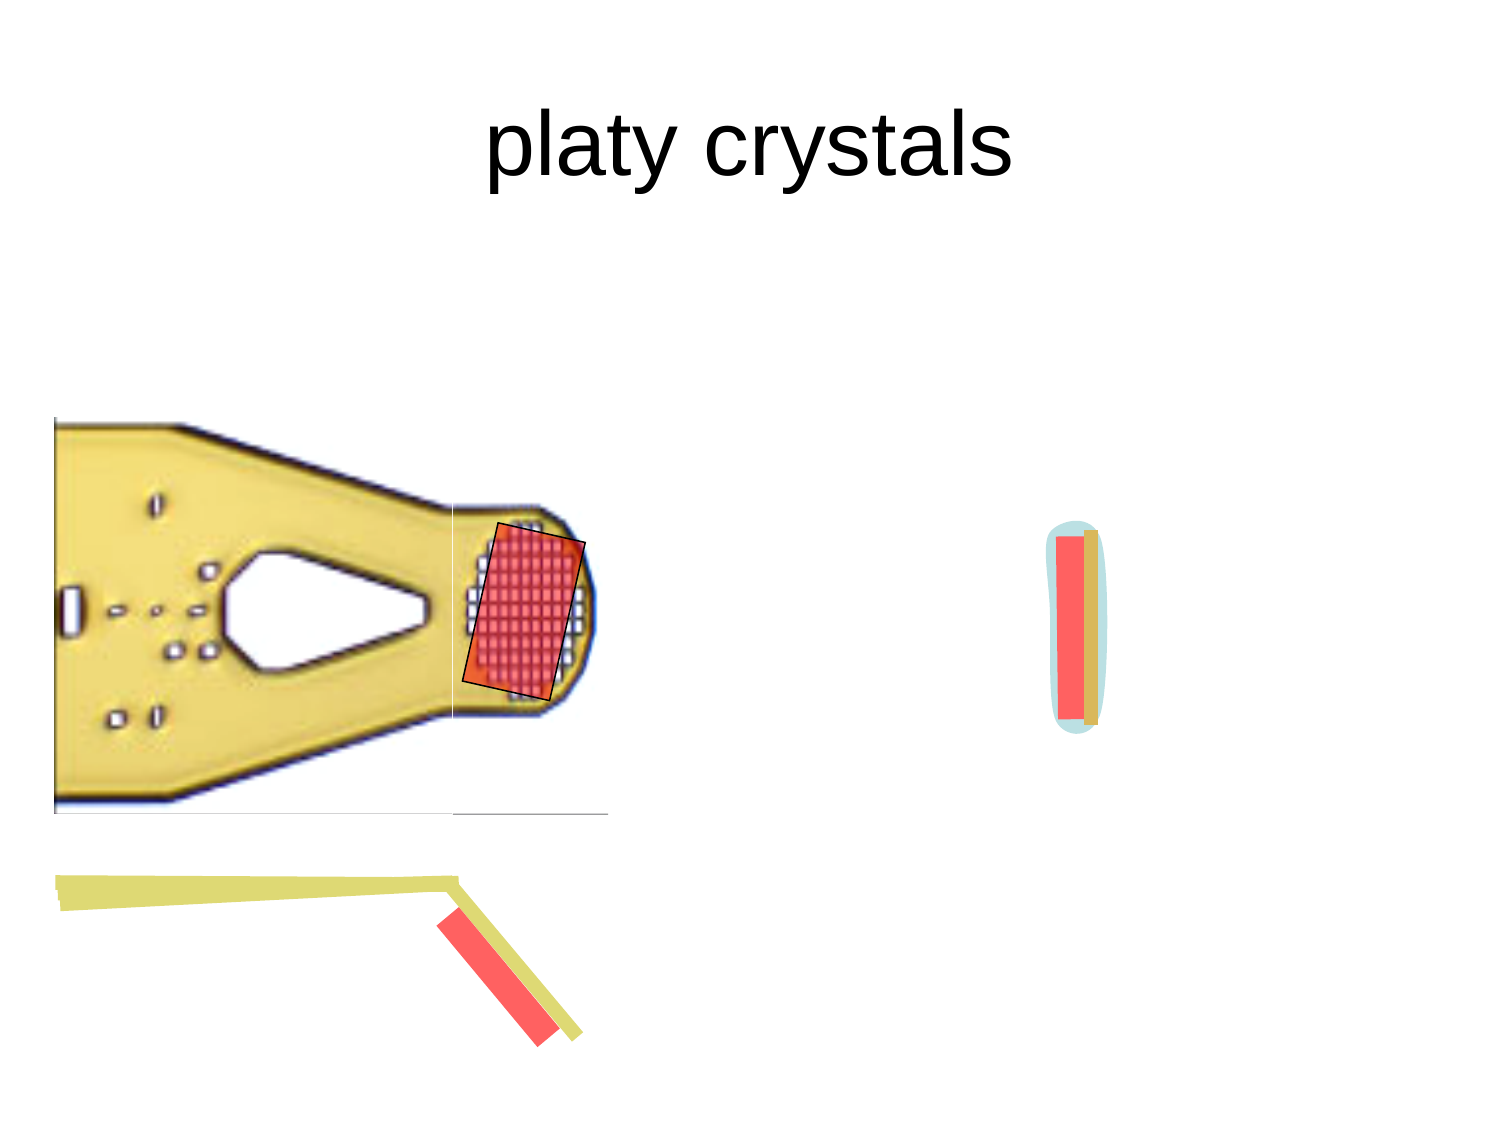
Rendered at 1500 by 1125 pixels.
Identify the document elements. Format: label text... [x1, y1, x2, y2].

picture [53, 417, 609, 815]
text_box [1045, 520, 1108, 734]
title platy crystals [75, 45, 1425, 233]
